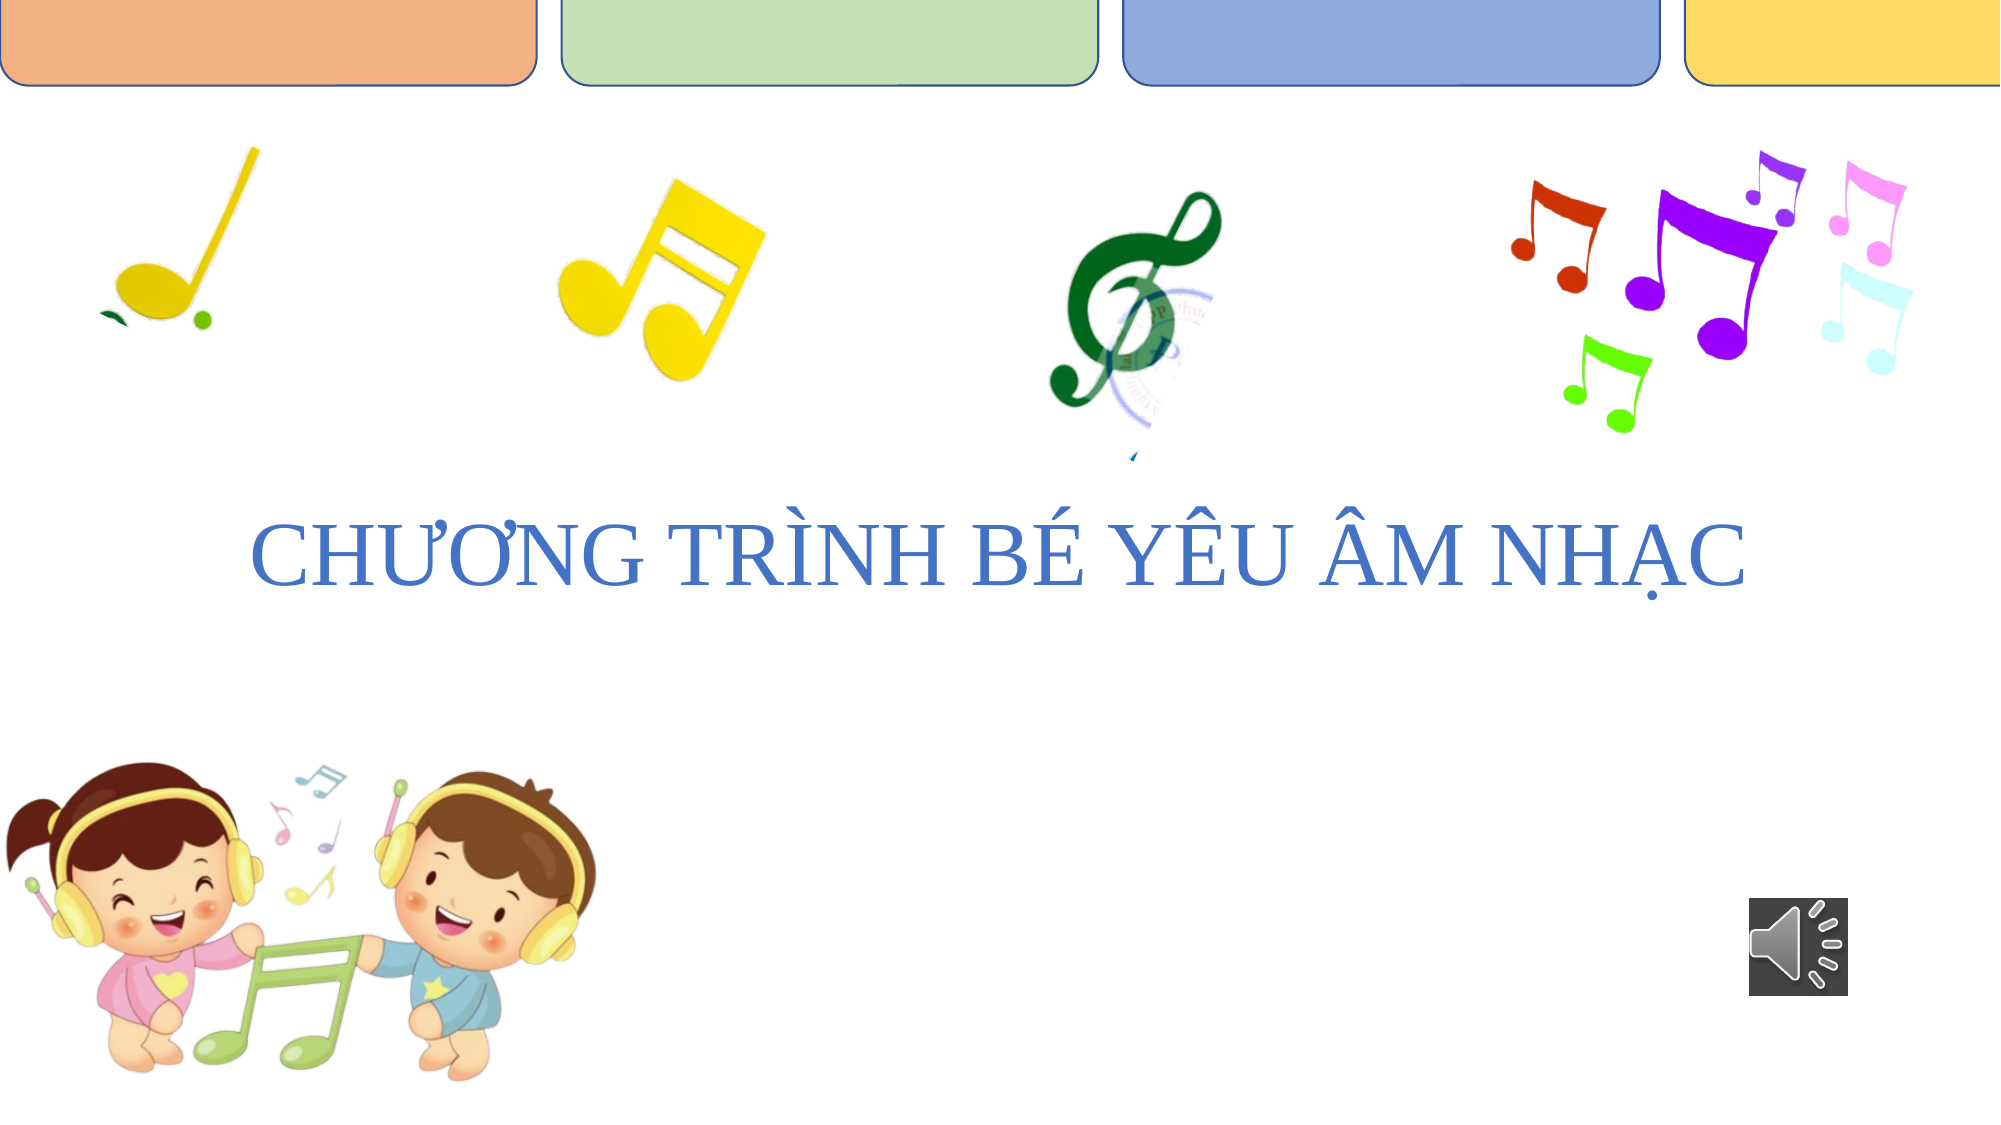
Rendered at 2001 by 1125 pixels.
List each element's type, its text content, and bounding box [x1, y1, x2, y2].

text_box [560, 0, 1100, 87]
text_box CHƯƠNG TRÌNH BÉ YÊU ÂM NHẠC [234, 486, 1766, 612]
picture [964, 130, 1255, 462]
picture [0, 42, 305, 364]
picture [523, 143, 796, 427]
picture [1748, 896, 1849, 997]
picture [0, 671, 610, 1125]
text_box [1122, 0, 1661, 87]
text_box [0, 0, 538, 87]
picture [1472, 117, 1922, 455]
text_box [1683, 0, 2000, 87]
